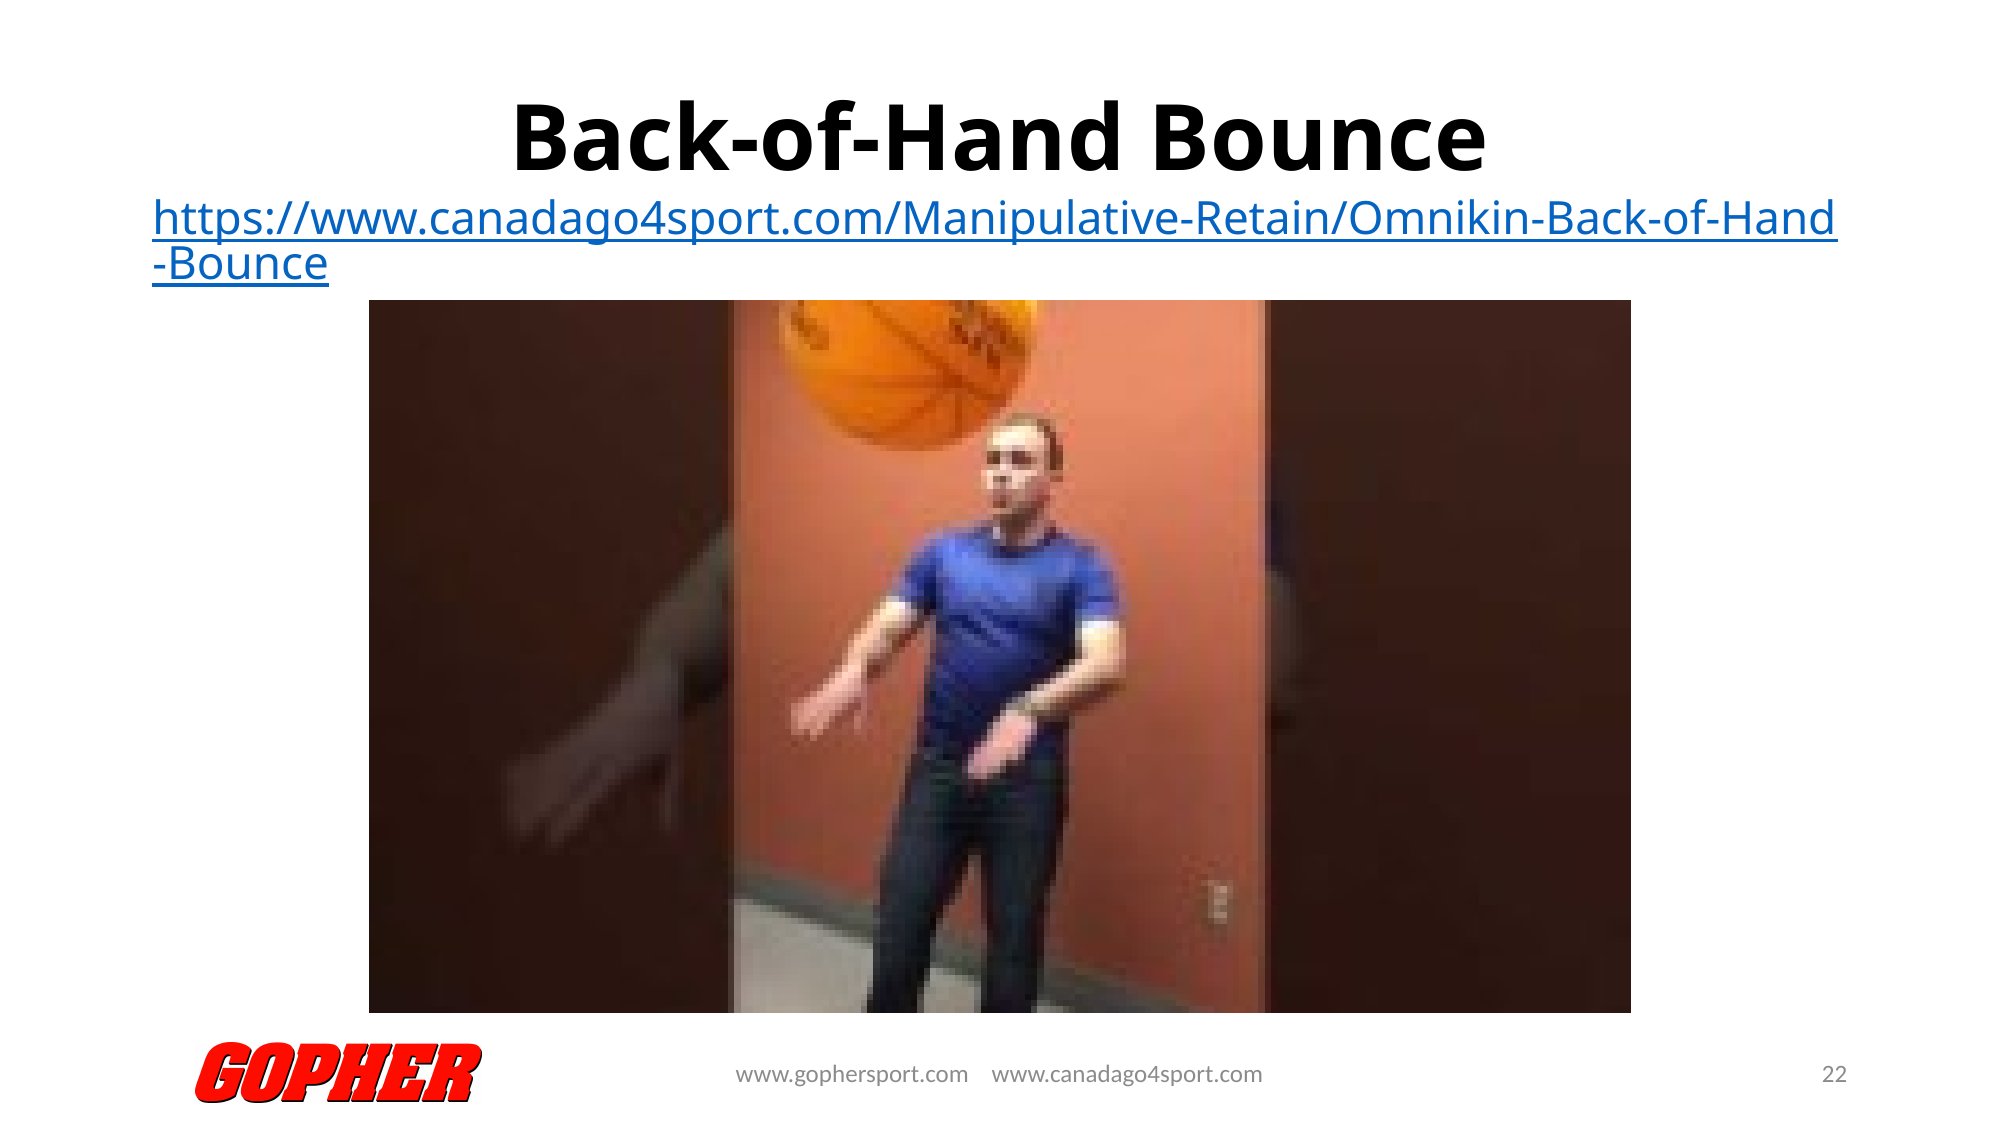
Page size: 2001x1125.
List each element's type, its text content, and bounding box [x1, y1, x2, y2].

slide_number 22 [1412, 1042, 1863, 1103]
title Back-of-Hand Bounce https://www.canadago4sport.com/Manipulative-Retain/Omnikin-Back-of-Hand-Bounce [137, 59, 1863, 278]
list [368, 299, 1632, 1014]
picture [195, 1042, 482, 1103]
footer www.gophersport.com www.canadago4sport.com [662, 1042, 1338, 1103]
